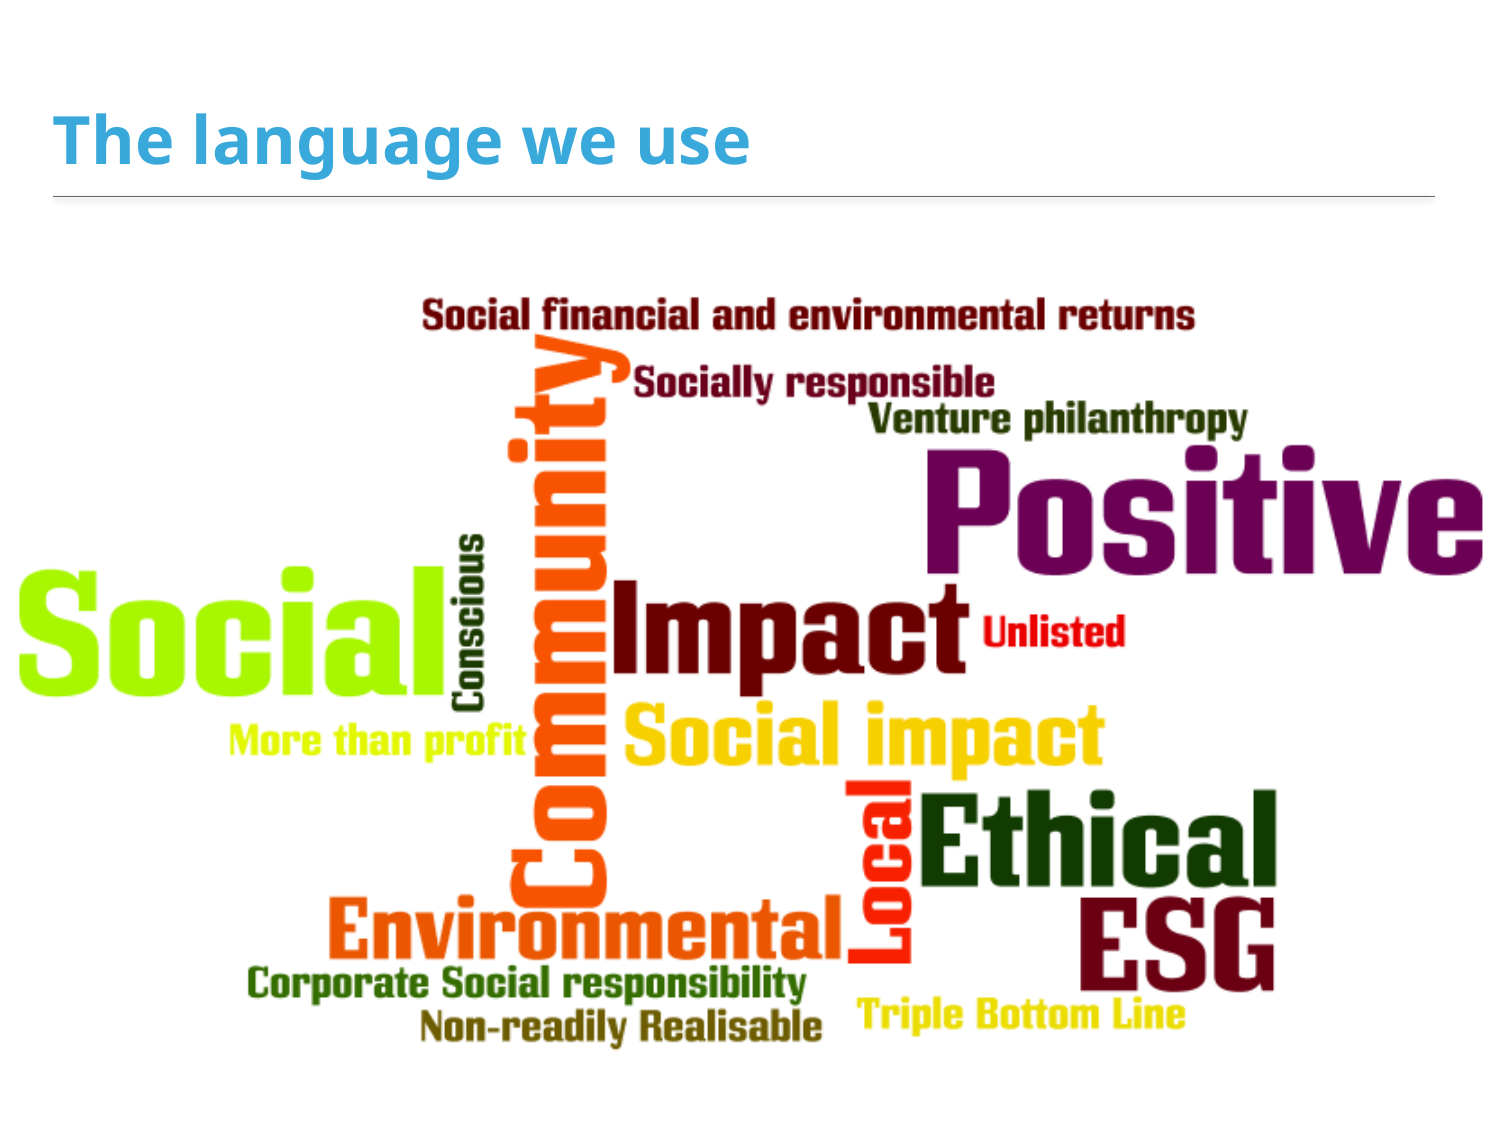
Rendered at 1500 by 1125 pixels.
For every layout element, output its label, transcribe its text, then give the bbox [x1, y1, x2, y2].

title The language we use [37, 90, 1388, 209]
picture [0, 245, 1495, 1095]
